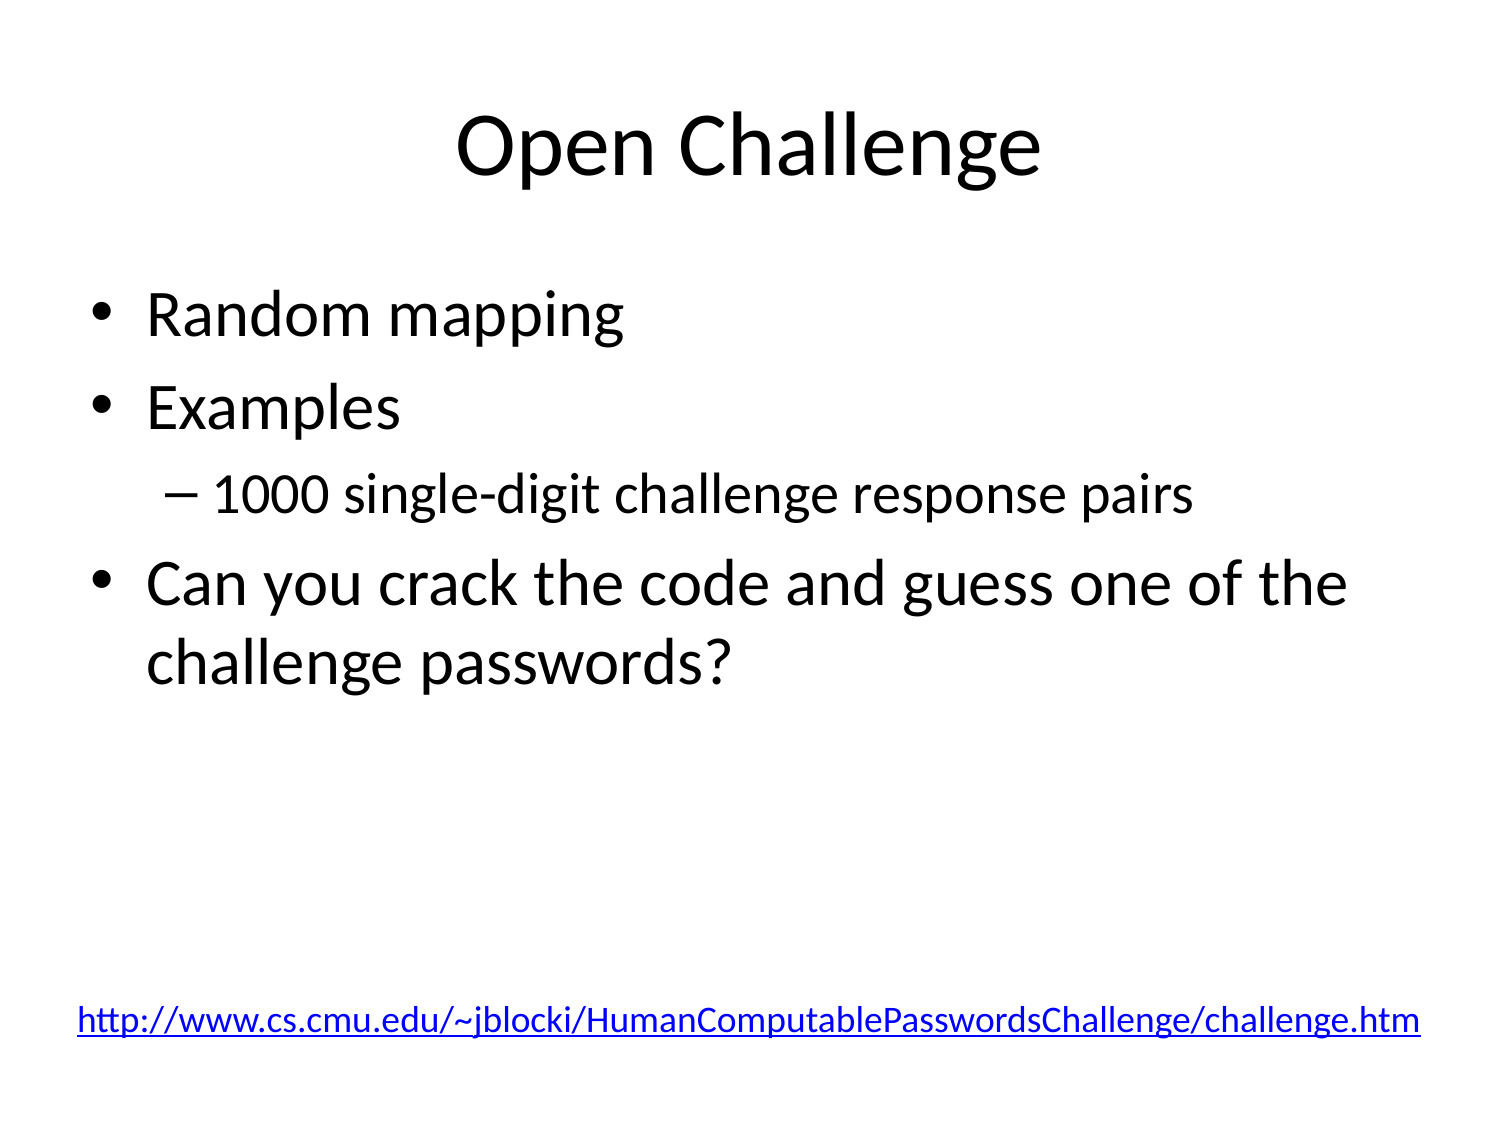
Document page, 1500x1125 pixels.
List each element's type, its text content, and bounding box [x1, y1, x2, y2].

title Open Challenge [75, 45, 1425, 233]
text_box http://www.cs.cmu.edu/~jblocki/HumanComputablePasswordsChallenge/challenge.htm [62, 987, 1475, 1093]
